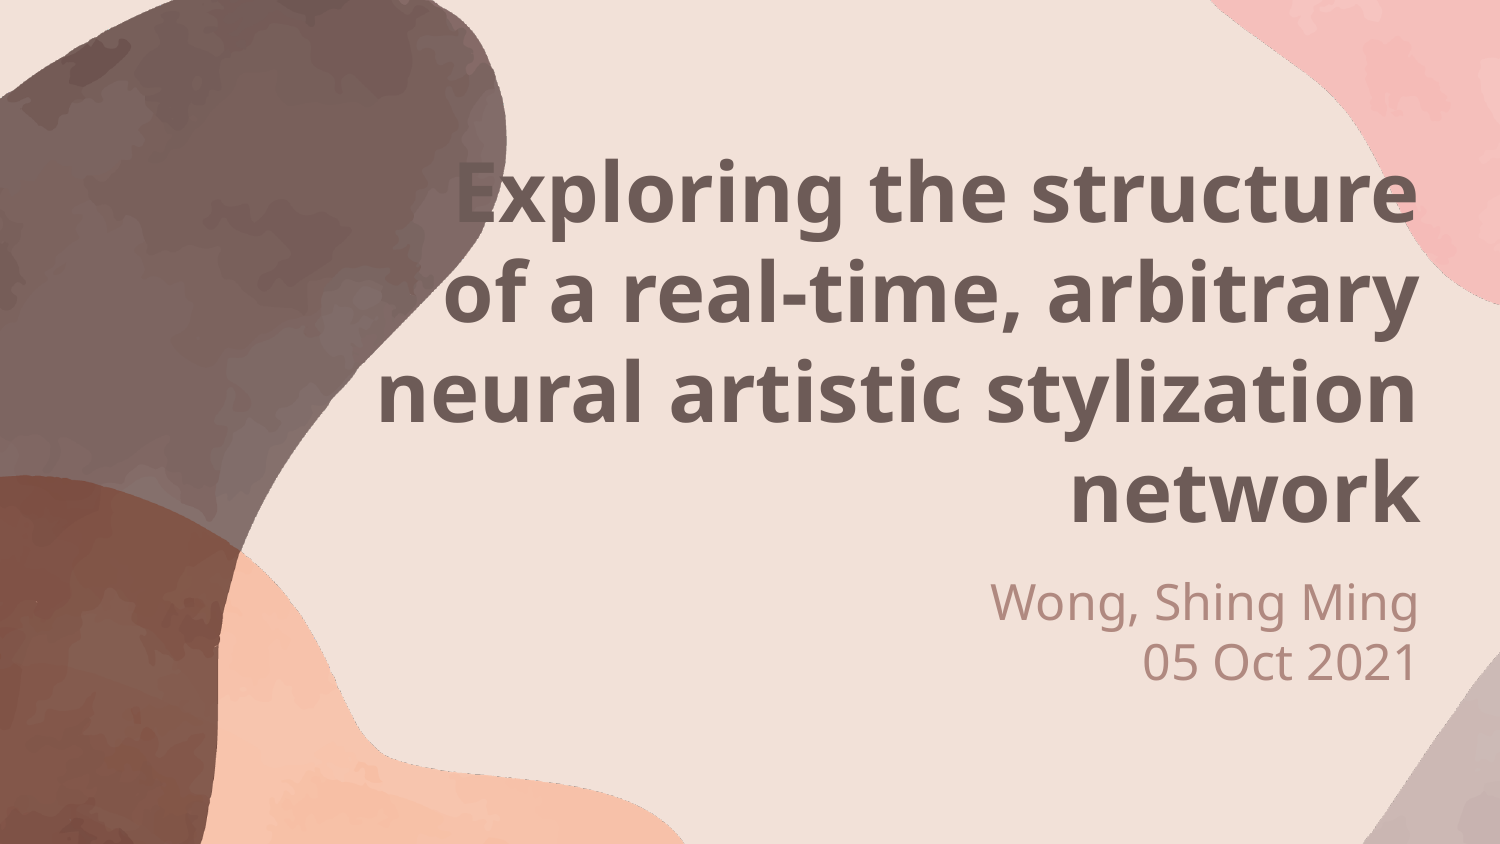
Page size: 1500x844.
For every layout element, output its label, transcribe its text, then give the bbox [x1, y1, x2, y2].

picture [0, 0, 1500, 844]
title Exploring the structure of a real-time, arbitrary neural artistic stylization network [351, 159, 1436, 555]
subtitle Wong, Shing Ming 05 Oct 2021 [803, 555, 1436, 686]
